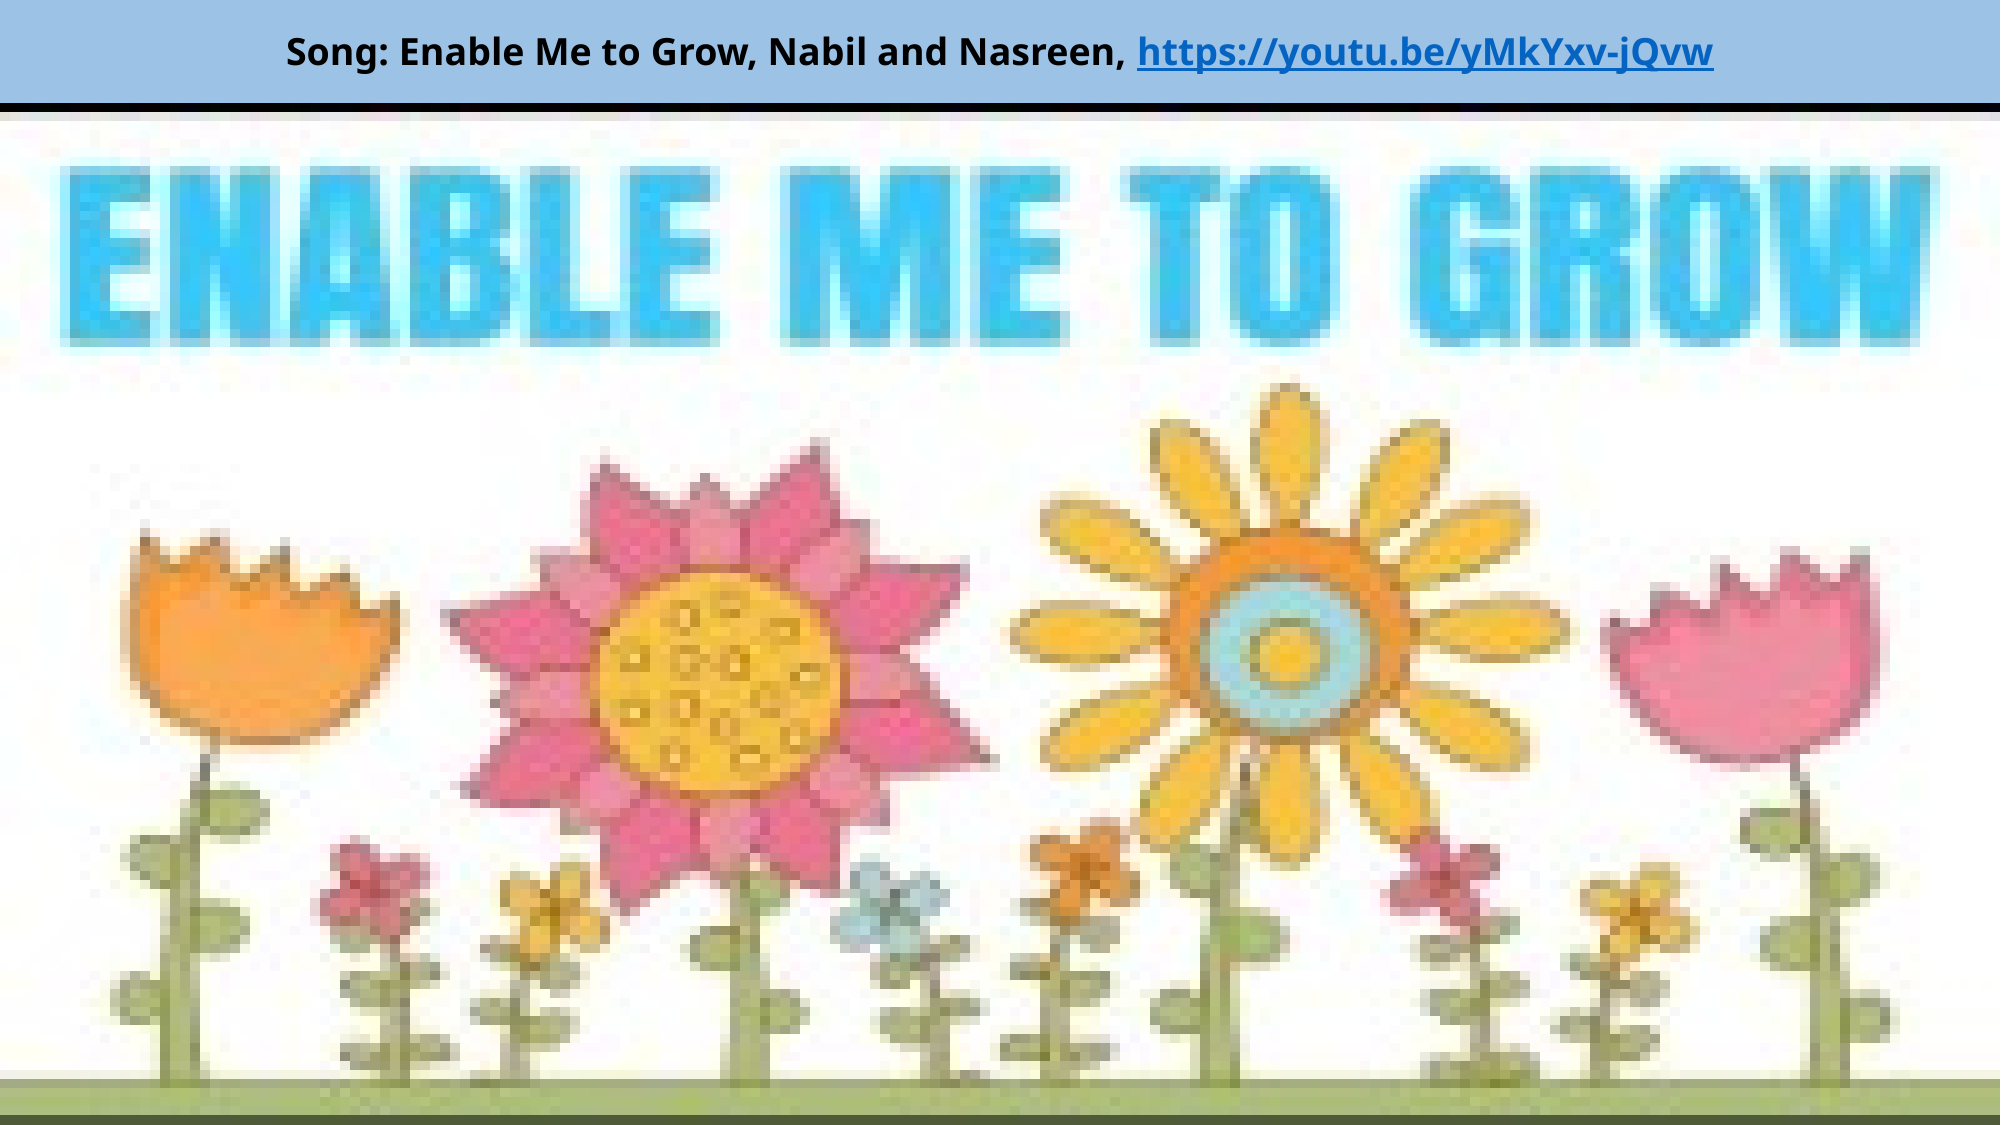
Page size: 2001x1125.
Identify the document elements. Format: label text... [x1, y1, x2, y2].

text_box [0, 102, 2000, 1125]
title Song: Enable Me to Grow, Nabil and Nasreen, https://youtu.be/yMkYxv-jQvw [0, 0, 2000, 101]
